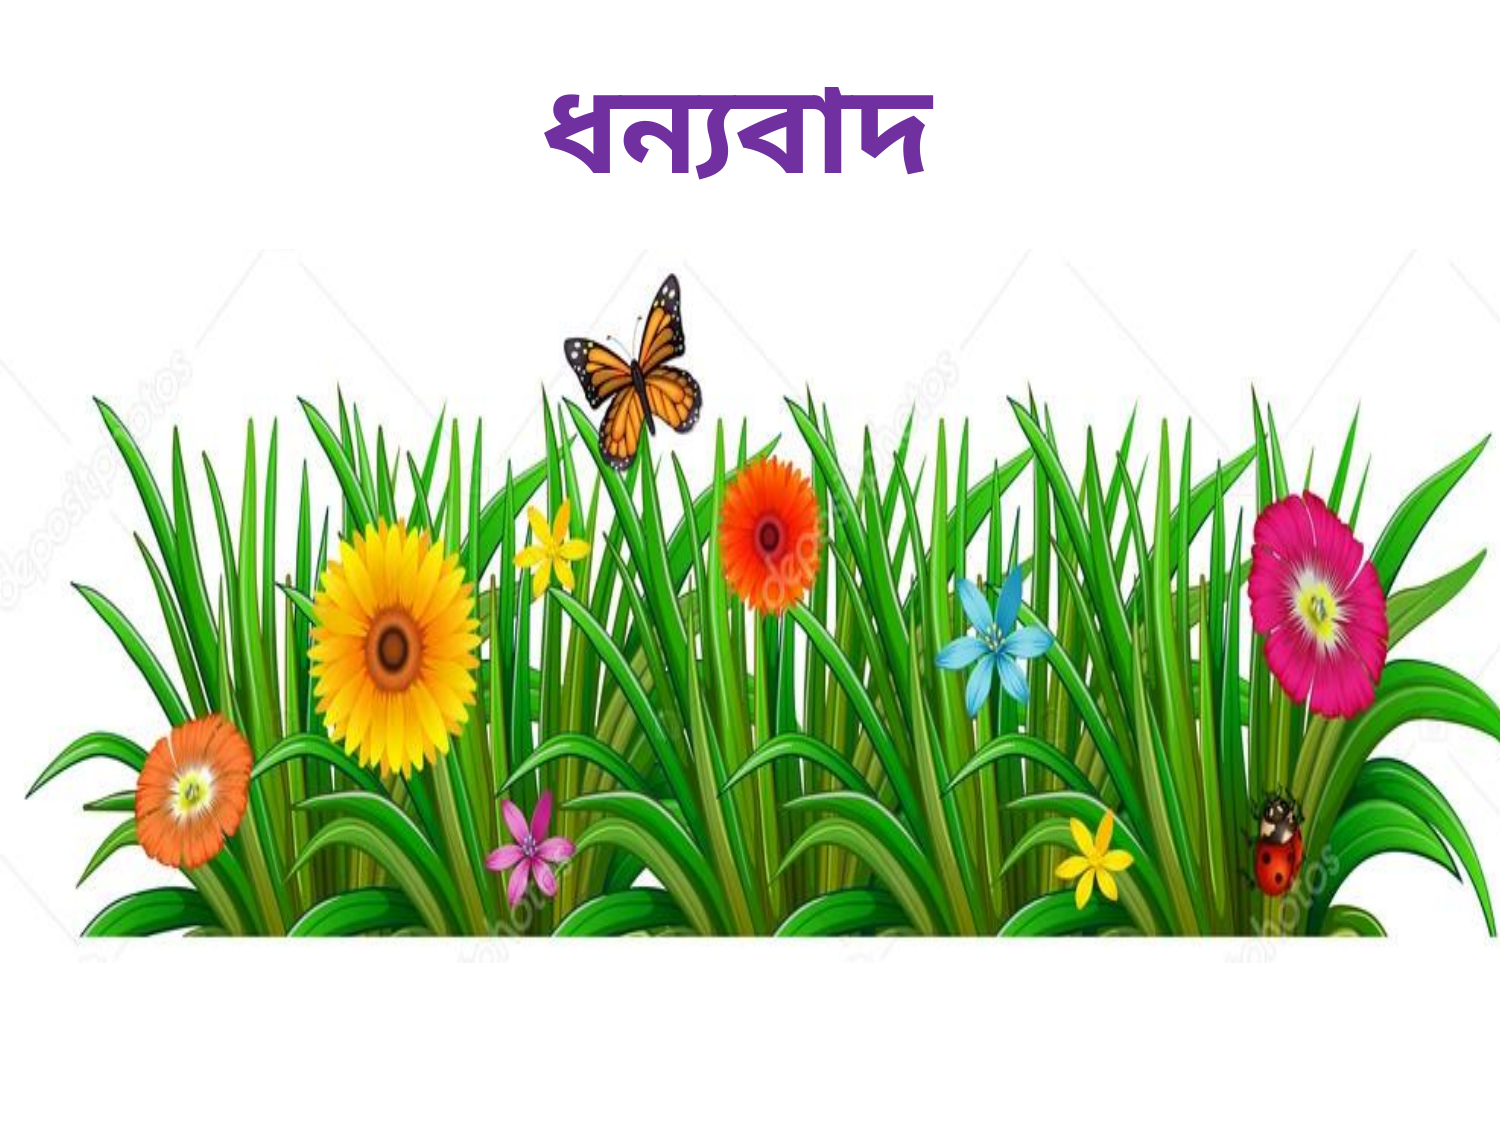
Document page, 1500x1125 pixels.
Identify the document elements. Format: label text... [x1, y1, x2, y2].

text_box ধন্যবাদ [406, 40, 1069, 206]
picture [0, 249, 1500, 963]
